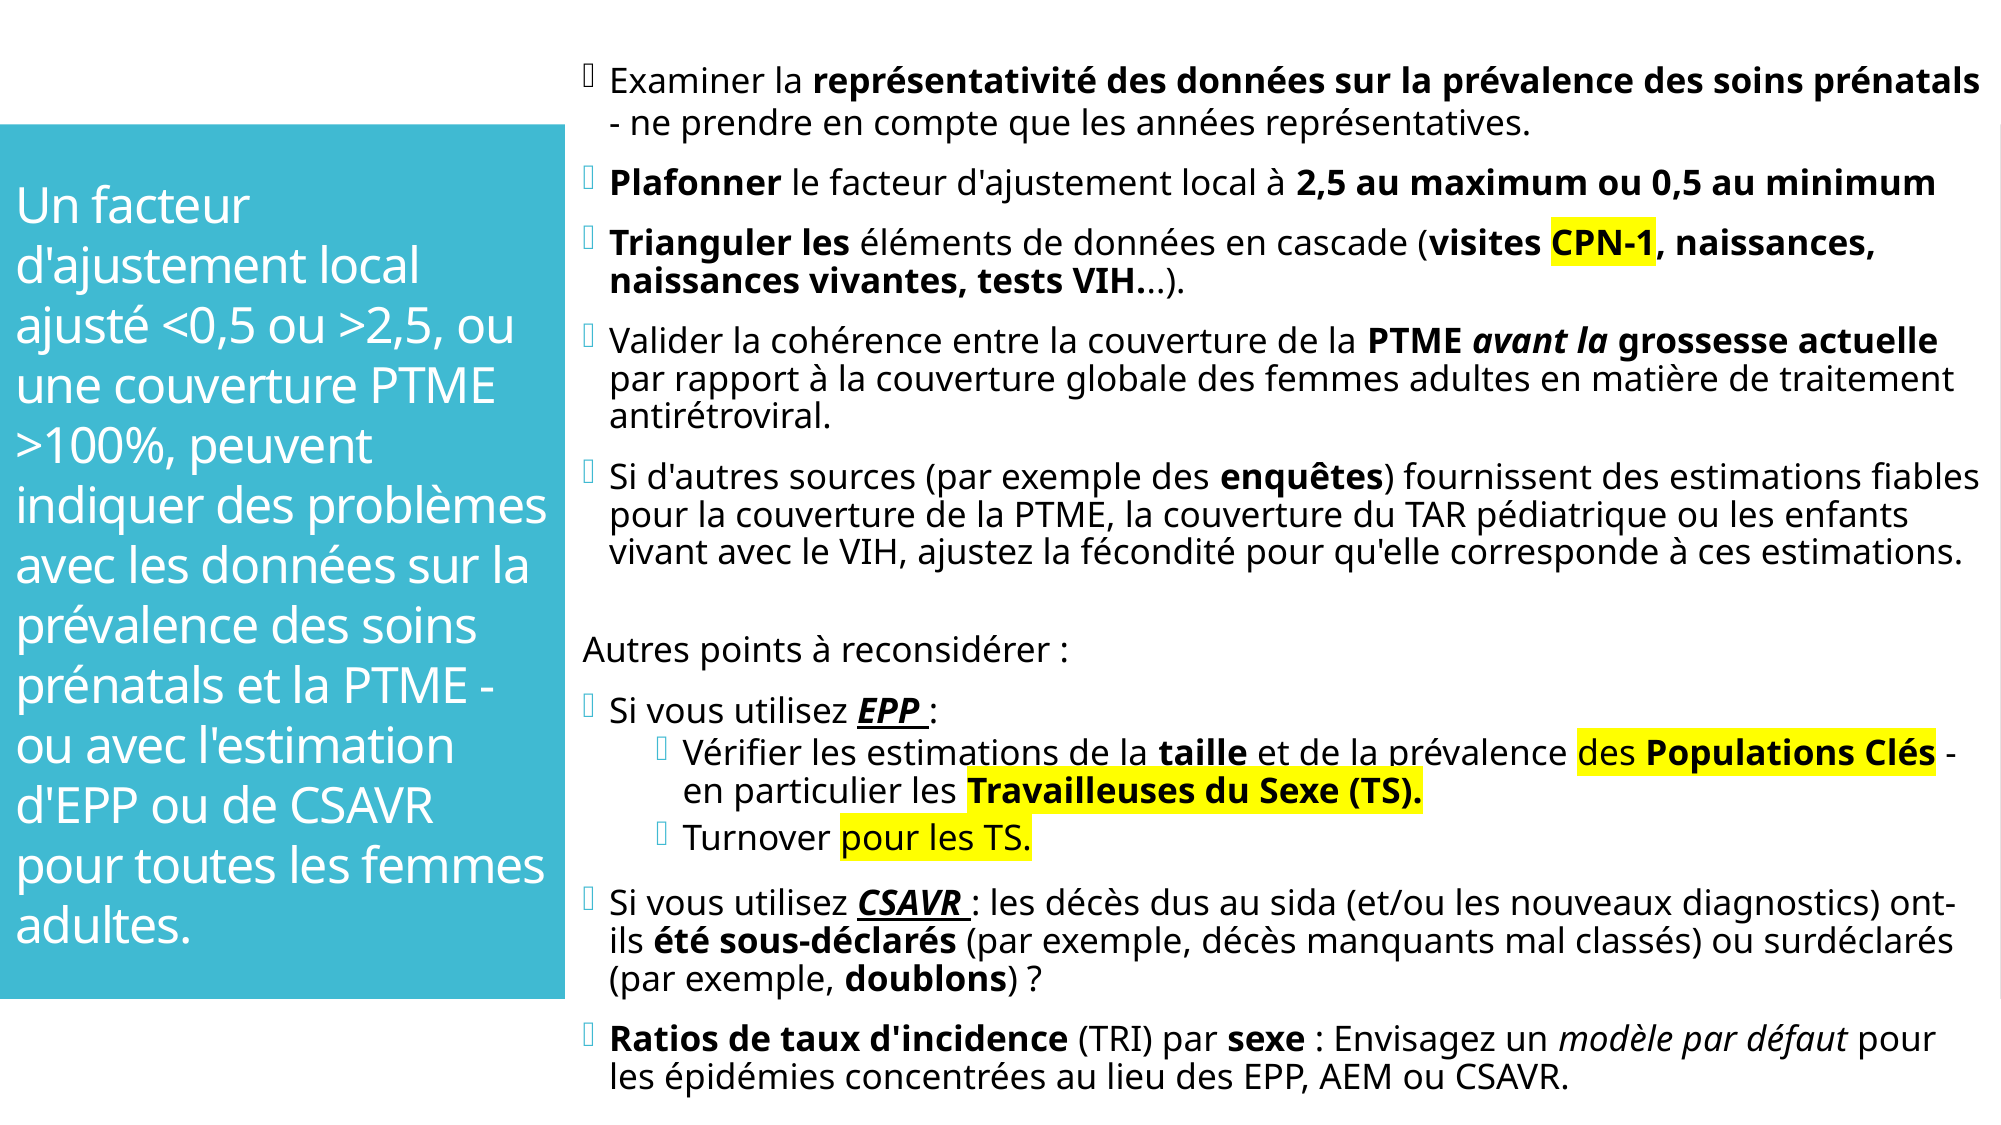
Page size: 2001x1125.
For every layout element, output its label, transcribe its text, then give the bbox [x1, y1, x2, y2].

list Examiner la représentativité des données sur la prévalence des soins prénatals - ne prendre en compte que les années représentatives. Plafonner le facteur d'ajustement local à 2,5 au maximum ou 0,5 au minimum Trianguler les éléments de données en cascade (visites CPN-1, naissances, naissances vivantes, tests VIH...). Valider la cohérence entre la couverture de la PTME avant la grossesse actuelle par rapport à la couverture globale des femmes adultes en matière de traitement antirétroviral. Si d'autres sources (par exemple des enquêtes) fournissent des estimations fiables pour la couverture de la PTME, la couverture du TAR pédiatrique ou les enfants vivant avec le VIH, ajustez la fécondité pour qu'elle corresponde à ces estimations. Autres points à reconsidérer : Si vous utilisez EPP : Vérifier les estimations de la taille et de la prévalence des Populations Clés - en particulier les Travailleuses du Sexe (TS). Turnover pour les TS. Si vous utilisez CSAVR : les décès dus au sida (et/ou les nouveaux diagnostics) ont-ils été sous-déclarés (par exemple, décès manquants mal classés) ou surdéclarés (par exemple, doublons) ? Ratios de taux d'incidence (TRI) par sexe : Envisagez un modèle par défaut pour les épidémies concentrées au lieu des EPP, AEM ou CSAVR. [567, 31, 2000, 1124]
title Un facteur d'ajustement local ajusté <0,5 ou >2,5, ou une couverture PTME >100%, peuvent indiquer des problèmes avec les données sur la prévalence des soins prénatals et la PTME - ou avec l'estimation d'EPP ou de CSAVR pour toutes les femmes adultes. [0, 184, 567, 944]
